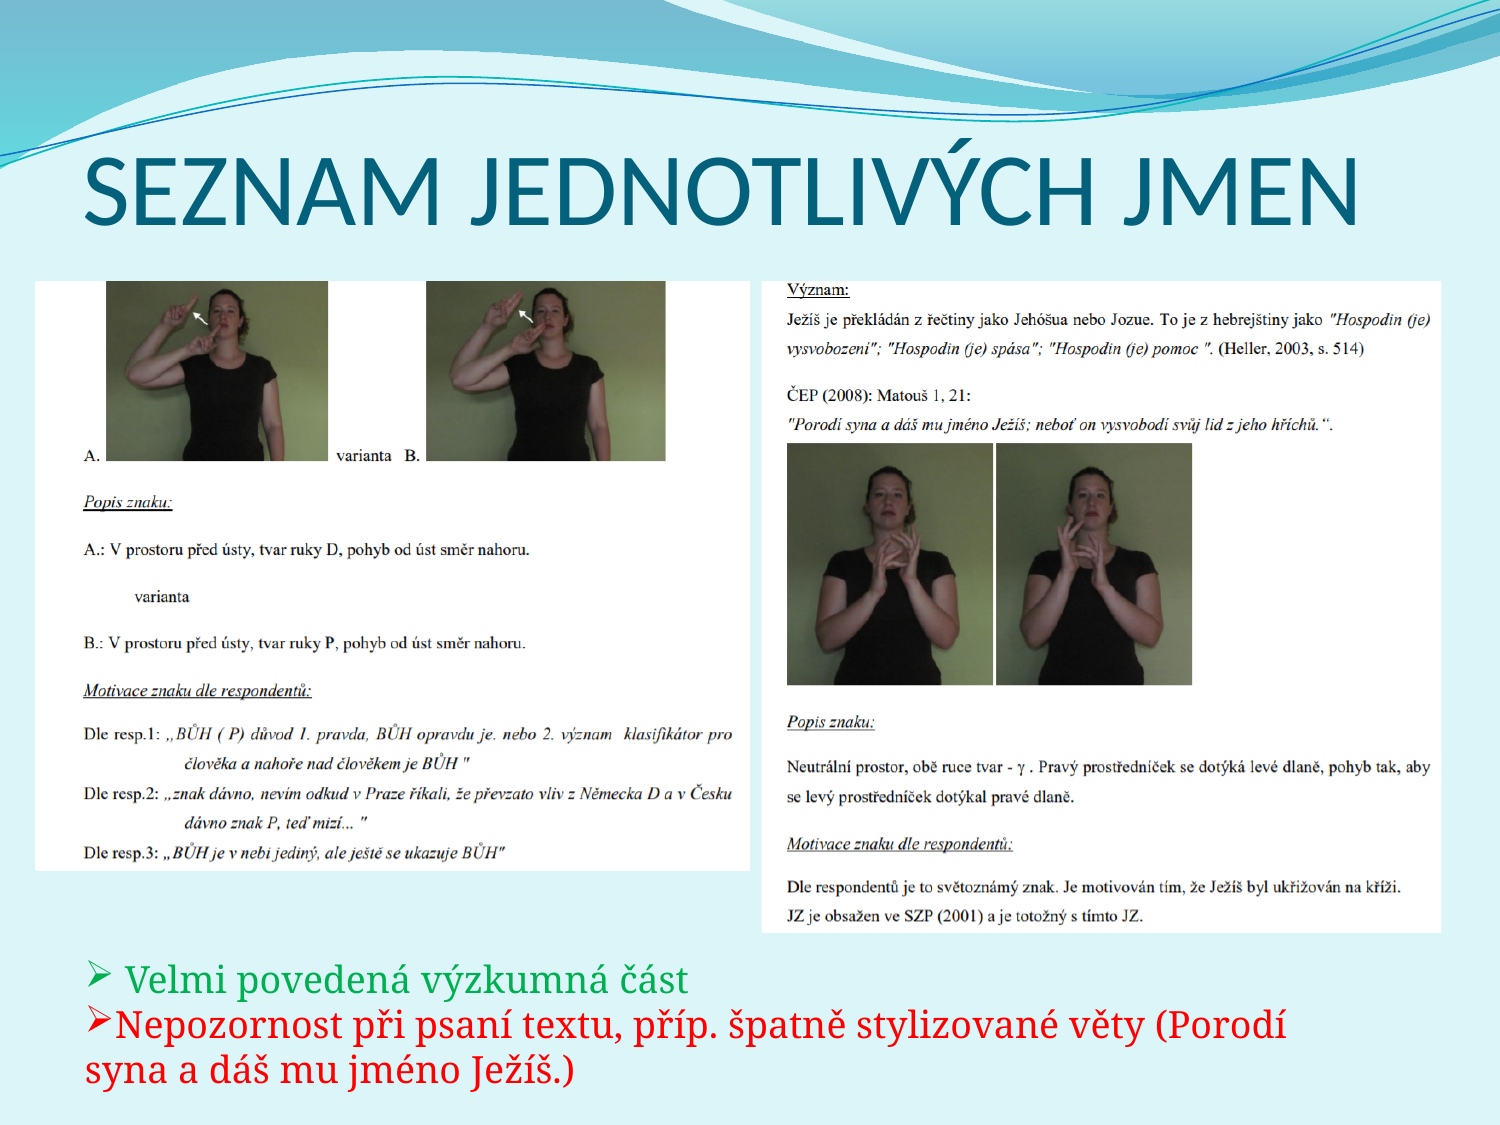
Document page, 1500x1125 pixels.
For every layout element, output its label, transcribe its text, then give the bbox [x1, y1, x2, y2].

title SEZNAM JEDNOTLIVÝCH JMEN [82, 58, 1445, 247]
picture [761, 280, 1442, 933]
picture [34, 280, 751, 871]
text_box Velmi povedená výzkumná část Nepozornost při psaní textu, příp. špatně stylizované věty (Porodí syna a dáš mu jméno Ježíš.) [70, 949, 1383, 1099]
